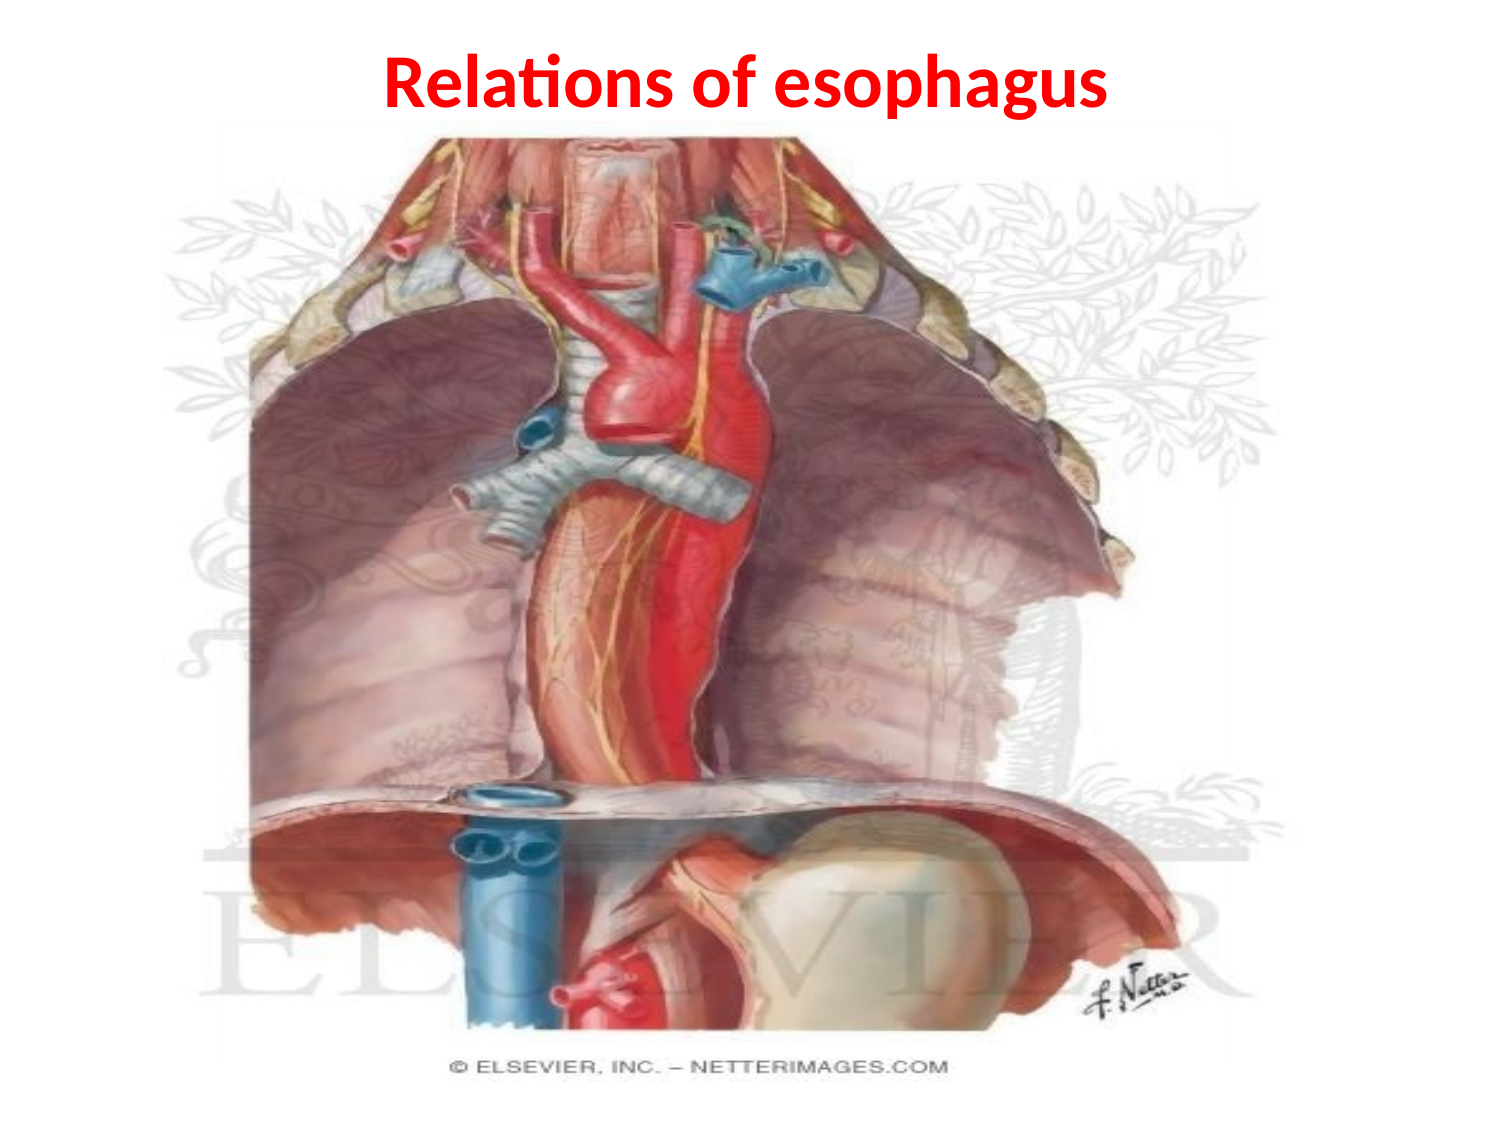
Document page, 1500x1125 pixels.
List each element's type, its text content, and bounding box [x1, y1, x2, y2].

picture [123, 121, 1329, 1083]
title Relations of esophagus [75, 23, 1418, 131]
